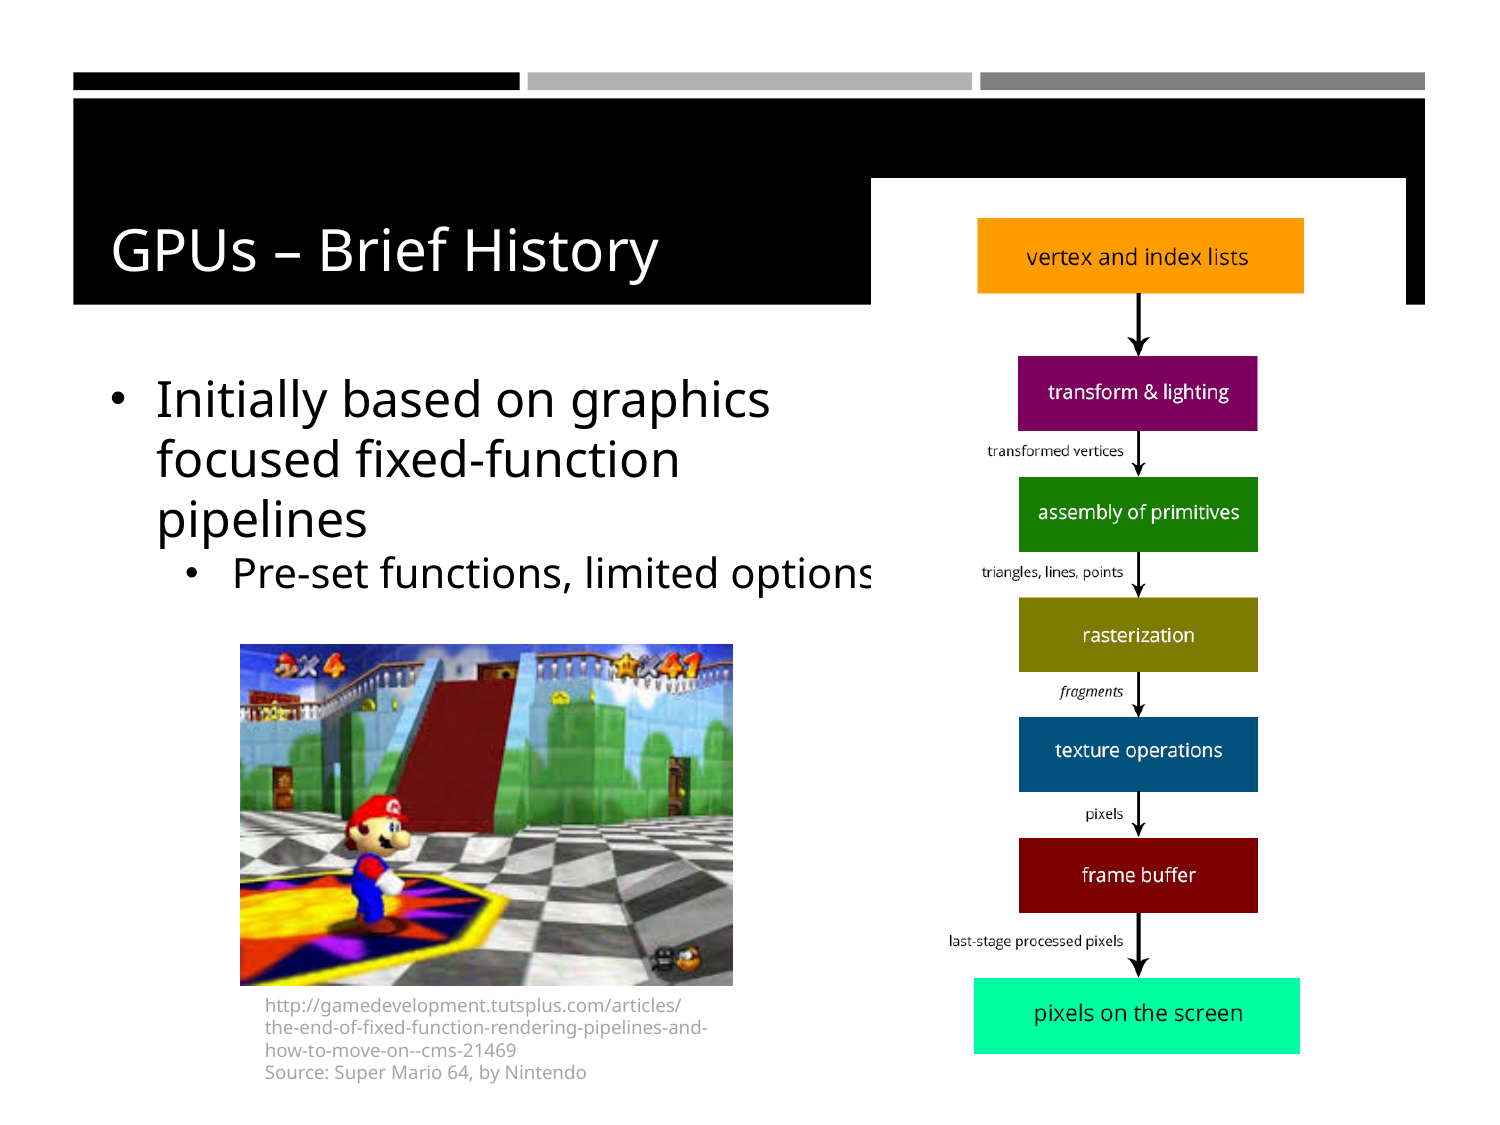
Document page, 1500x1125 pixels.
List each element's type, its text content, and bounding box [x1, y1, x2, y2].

text_box GPUs – Brief History [95, 112, 1406, 291]
picture [240, 643, 733, 987]
text_box Initially based on graphics focused fixed-function pipelines Pre-set functions, limited options [95, 365, 865, 599]
text_box http://gamedevelopment.tutsplus.com/articles/the-end-of-fixed-function-rendering-pipelines-and-how-to-move-on--cms-21469 Source: Super Mario 64, by Nintendo [249, 995, 724, 1091]
picture [871, 178, 1407, 1092]
